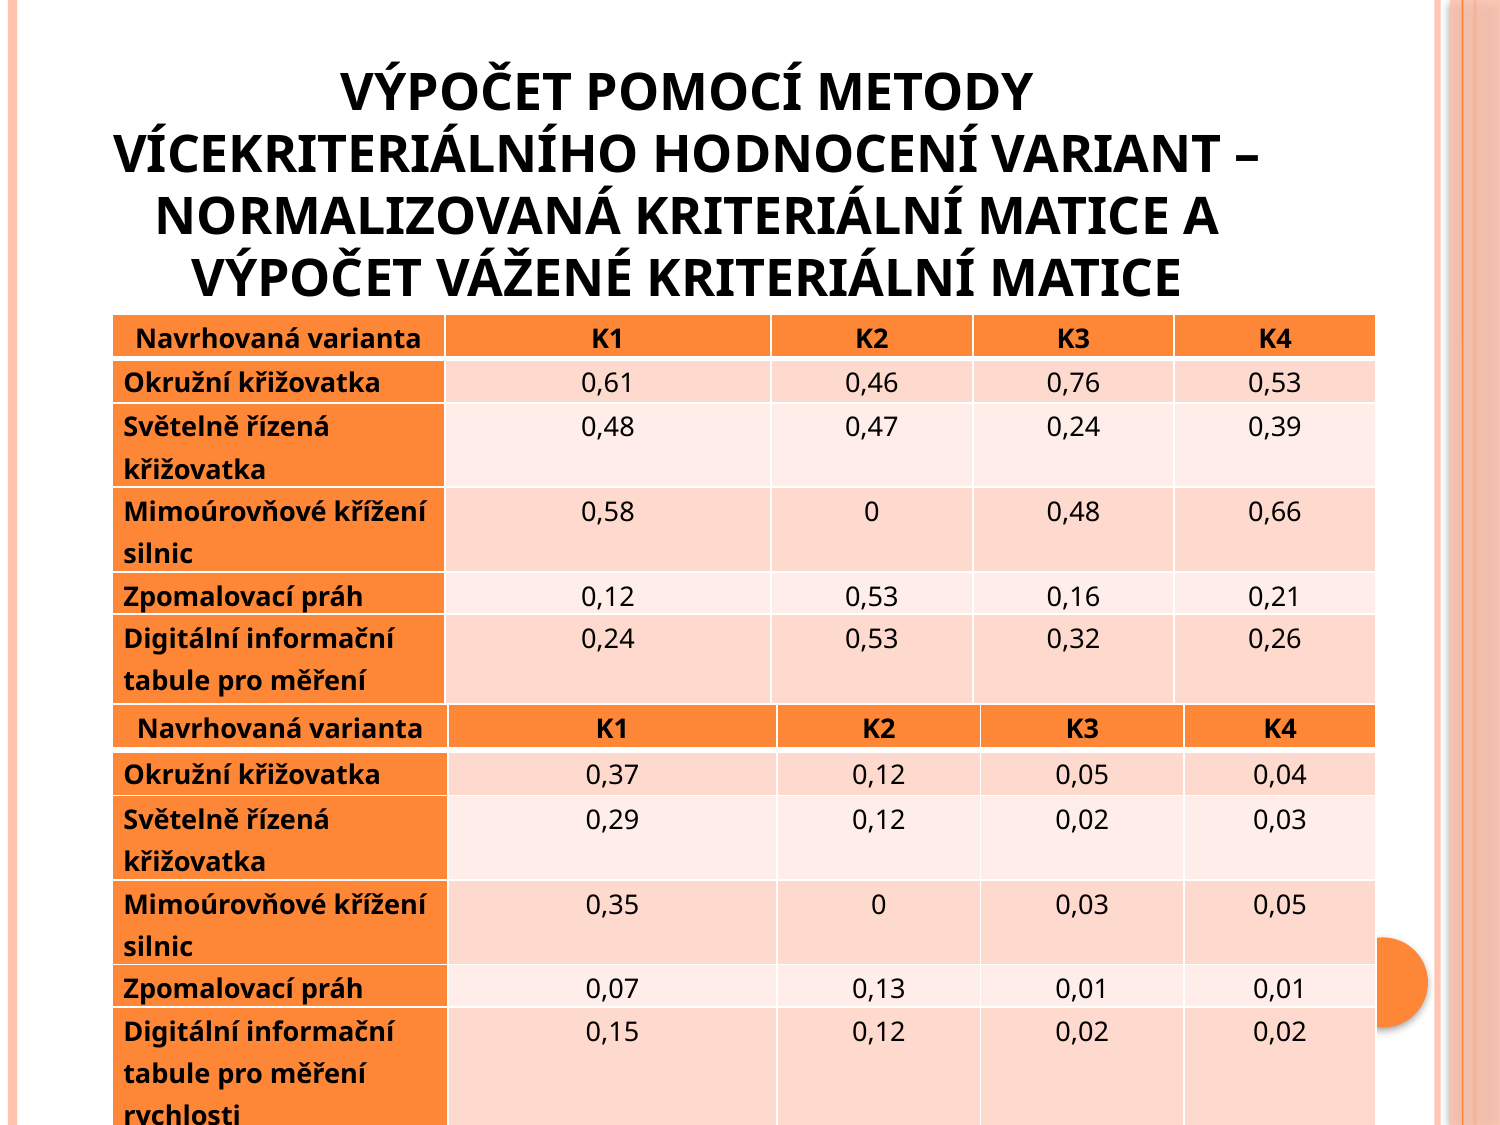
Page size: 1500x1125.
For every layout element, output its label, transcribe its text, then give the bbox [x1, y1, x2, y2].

table_cell 0,32 [974, 615, 1173, 703]
table_cell Digitální informační tabule pro měření rychlosti [113, 615, 444, 703]
table_cell 0,03 [981, 881, 1183, 964]
table_cell 0,61 [446, 361, 770, 402]
table_cell Mimoúrovňové křížení silnic [113, 881, 447, 964]
table_cell 0,58 [446, 488, 770, 571]
table_cell 0,39 [1175, 404, 1375, 486]
table_cell 0,02 [1185, 1008, 1375, 1125]
table_cell 0,37 [449, 753, 776, 795]
table_cell 0,47 [772, 404, 972, 486]
table_cell Digitální informační tabule pro měření rychlosti [113, 1008, 447, 1125]
table_cell 0,26 [1175, 615, 1375, 703]
table_cell 0,48 [974, 488, 1173, 571]
table_header Navrhovaná varianta [113, 315, 444, 356]
table_cell 0,48 [446, 404, 770, 486]
table_cell Zpomalovací práh [113, 573, 444, 613]
table_cell 0,35 [449, 881, 776, 964]
table_cell 0,04 [1185, 753, 1375, 795]
table_cell Zpomalovací práh [113, 965, 447, 1006]
table_cell Světelně řízená křižovatka [113, 404, 444, 486]
table_cell 0,24 [974, 404, 1173, 486]
table_cell 0,53 [772, 573, 972, 613]
table_cell 0,21 [1175, 573, 1375, 613]
table_cell 0,01 [981, 965, 1183, 1006]
table_cell 0,16 [974, 573, 1173, 613]
table_cell 0,46 [772, 361, 972, 402]
table_cell 0,12 [778, 1008, 980, 1125]
table_cell 0,02 [981, 796, 1183, 879]
table_cell 0,12 [446, 573, 770, 613]
table_cell 0 [778, 881, 980, 964]
table_header K1 [449, 705, 776, 747]
table_cell 0,66 [1175, 488, 1375, 571]
table_cell Mimoúrovňové křížení silnic [113, 488, 444, 571]
table_cell 0 [772, 488, 972, 571]
table_cell 0,53 [772, 615, 972, 703]
table_cell 0,07 [449, 965, 776, 1006]
table_cell 0,02 [981, 1008, 1183, 1125]
title Výpočet pomocí metody vícekriteriálního hodnocení variant – normalizovaná kriteriální matice a výpočet vážené kriteriální matice [75, 45, 1300, 315]
table_cell Světelně řízená křižovatka [113, 796, 447, 879]
table_cell 0,53 [1175, 361, 1375, 402]
table_cell 0,12 [778, 796, 980, 879]
table_header K1 [446, 315, 770, 356]
table_cell 0,24 [446, 615, 770, 703]
table_cell 0,05 [981, 753, 1183, 795]
table_header K4 [1185, 705, 1375, 747]
table_cell 0,76 [974, 361, 1173, 402]
table_header K2 [778, 705, 980, 747]
table_cell 0,12 [778, 753, 980, 795]
table_cell Okružní křižovatka [113, 361, 444, 402]
table_cell Okružní křižovatka [113, 753, 447, 795]
table_cell 0,03 [1185, 796, 1375, 879]
table_header K2 [772, 315, 972, 356]
table_cell 0,05 [1185, 881, 1375, 964]
table_cell 0,29 [449, 796, 776, 879]
table_header K4 [1175, 315, 1375, 356]
table_header Navrhovaná varianta [113, 705, 447, 747]
table_header K3 [981, 705, 1183, 747]
table_cell 0,01 [1185, 965, 1375, 1006]
table_cell 0,13 [778, 965, 980, 1006]
table_header K3 [974, 315, 1173, 356]
table_cell 0,15 [449, 1008, 776, 1125]
